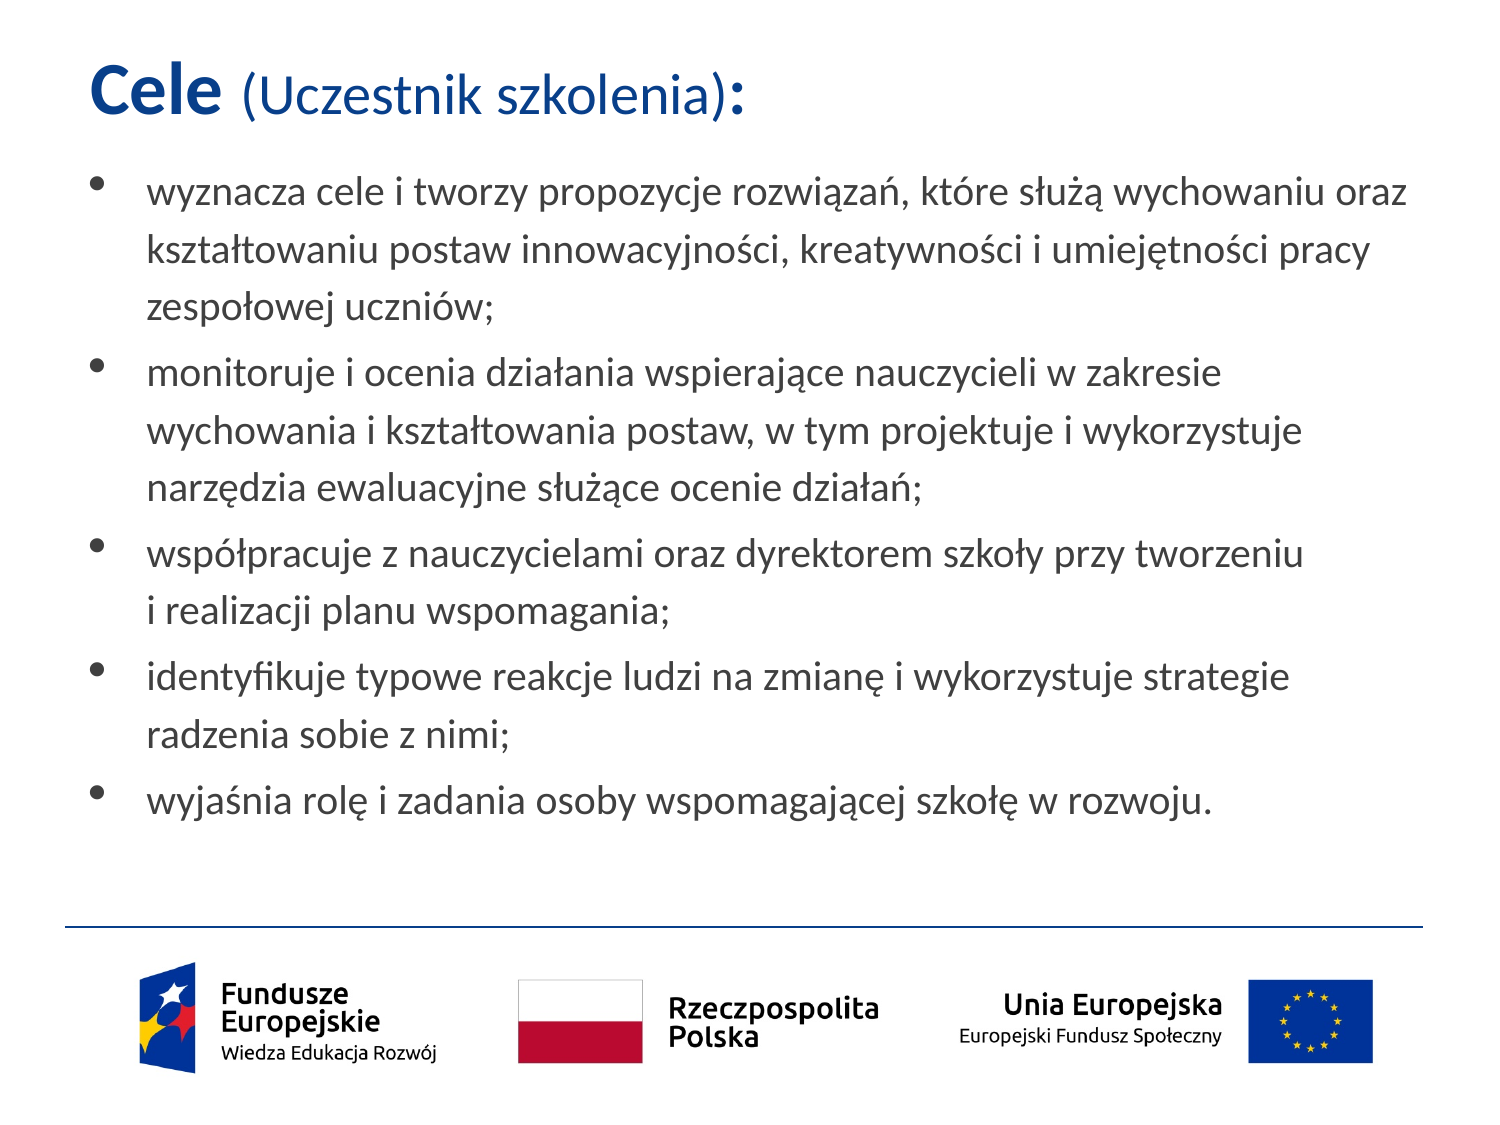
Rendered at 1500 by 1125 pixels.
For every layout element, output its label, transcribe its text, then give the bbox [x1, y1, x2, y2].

picture [112, 934, 1400, 1101]
title Cele (Uczestnik szkolenia): [75, 30, 1425, 138]
list wyznacza cele i tworzy propozycje rozwiązań, które służą wychowaniu oraz kształtowaniu postaw innowacyjności, kreatywności i umiejętności pracy zespołowej uczniów; monitoruje i ocenia działania wspierające nauczycieli w zakresie wychowania i kształtowania postaw, w tym projektuje i wykorzystuje narzędzia ewaluacyjne służące ocenie działań; współpracuje z nauczycielami oraz dyrektorem szkoły przy tworzeniu i realizacji planu wspomagania; identyfikuje typowe reakcje ludzi na zmianę i wykorzystuje strategie radzenia sobie z nimi; wyjaśnia rolę i zadania osoby wspomagającej szkołę w rozwoju. [75, 149, 1425, 894]
